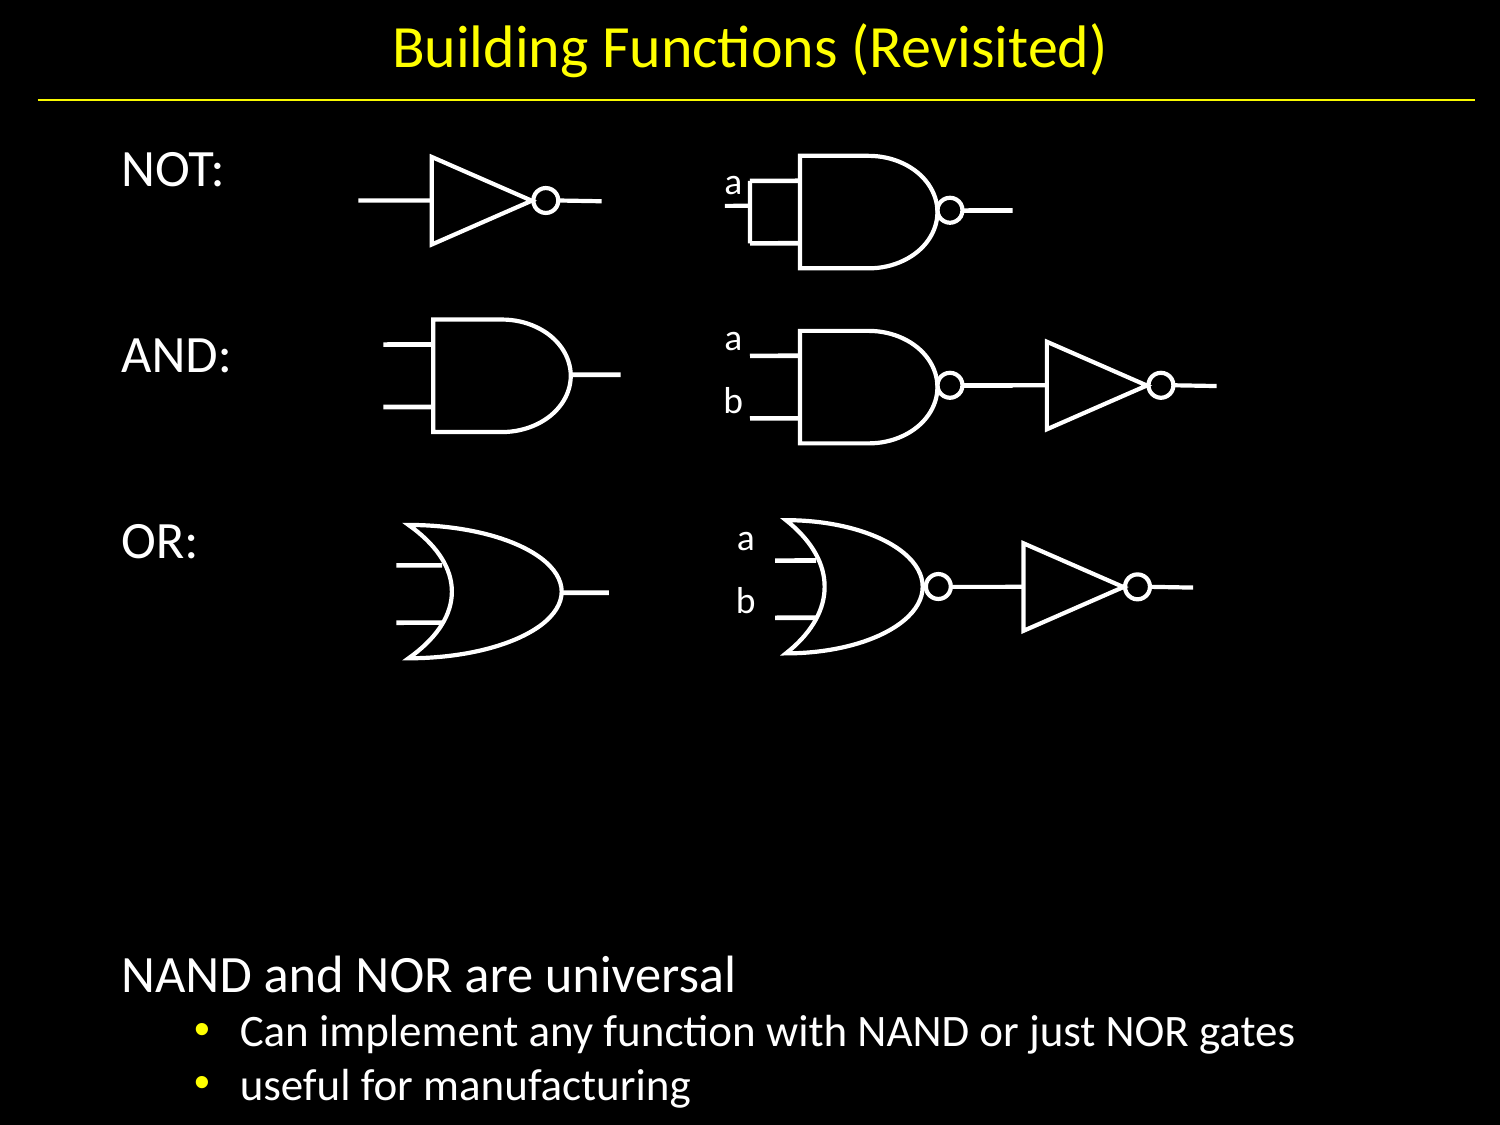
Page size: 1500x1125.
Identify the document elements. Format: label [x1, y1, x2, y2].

text_box [721, 568, 771, 628]
text_box [775, 520, 923, 654]
title [37, 0, 1463, 88]
list [106, 137, 1381, 1125]
text_box [358, 156, 602, 245]
text_box [708, 305, 1217, 444]
text_box [396, 524, 610, 659]
text_box [925, 543, 1194, 632]
text_box [383, 319, 621, 433]
text_box [709, 149, 1013, 269]
text_box [722, 505, 770, 566]
